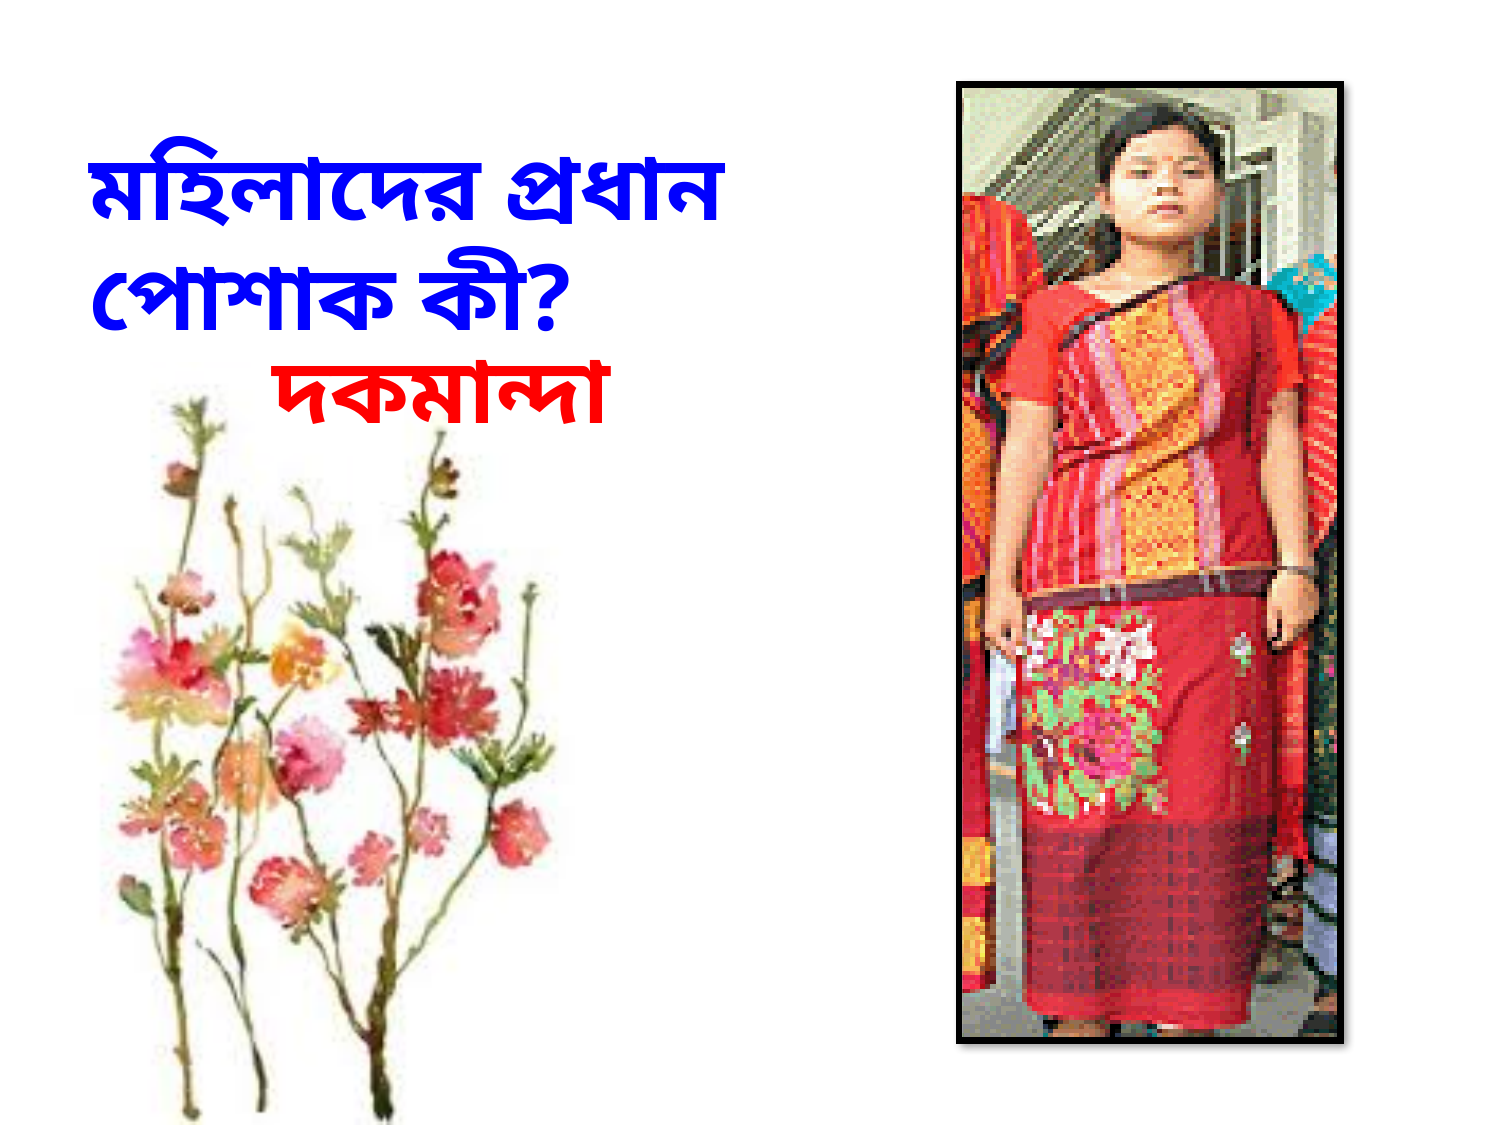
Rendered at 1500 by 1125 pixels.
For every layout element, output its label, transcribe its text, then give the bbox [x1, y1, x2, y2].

picture [0, 362, 598, 1125]
text_box মহিলাদের প্রধান পোশাক কী? [75, 121, 950, 356]
picture [962, 87, 1338, 1038]
text_box দকমান্দা [87, 324, 820, 450]
